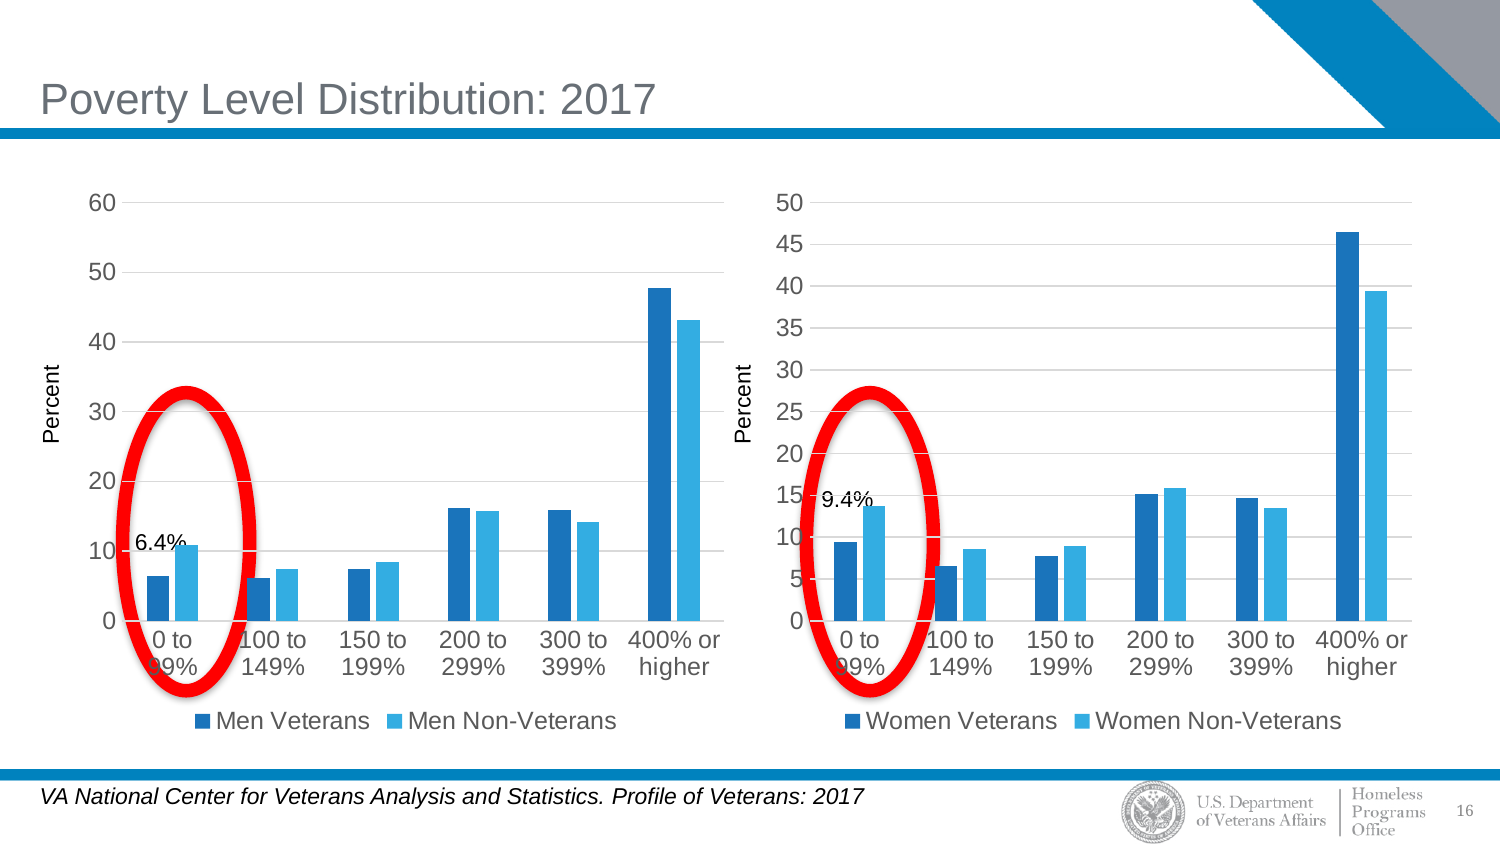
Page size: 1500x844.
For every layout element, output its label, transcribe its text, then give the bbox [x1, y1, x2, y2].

text_box Percent [28, 342, 69, 460]
picture [0, 140, 1500, 768]
picture [0, 781, 1500, 844]
title Poverty Level Distribution: 2017 [24, 9, 1175, 132]
chart [74, 177, 738, 741]
slide_number 16 [1426, 789, 1489, 835]
text_box Percent [741, 342, 757, 460]
picture [0, 0, 1382, 127]
chart [762, 177, 1426, 741]
picture [1373, 0, 1500, 122]
text_box VA National Center for Veterans Analysis and Statistics. Profile of Veterans: 2017 [24, 773, 1104, 816]
